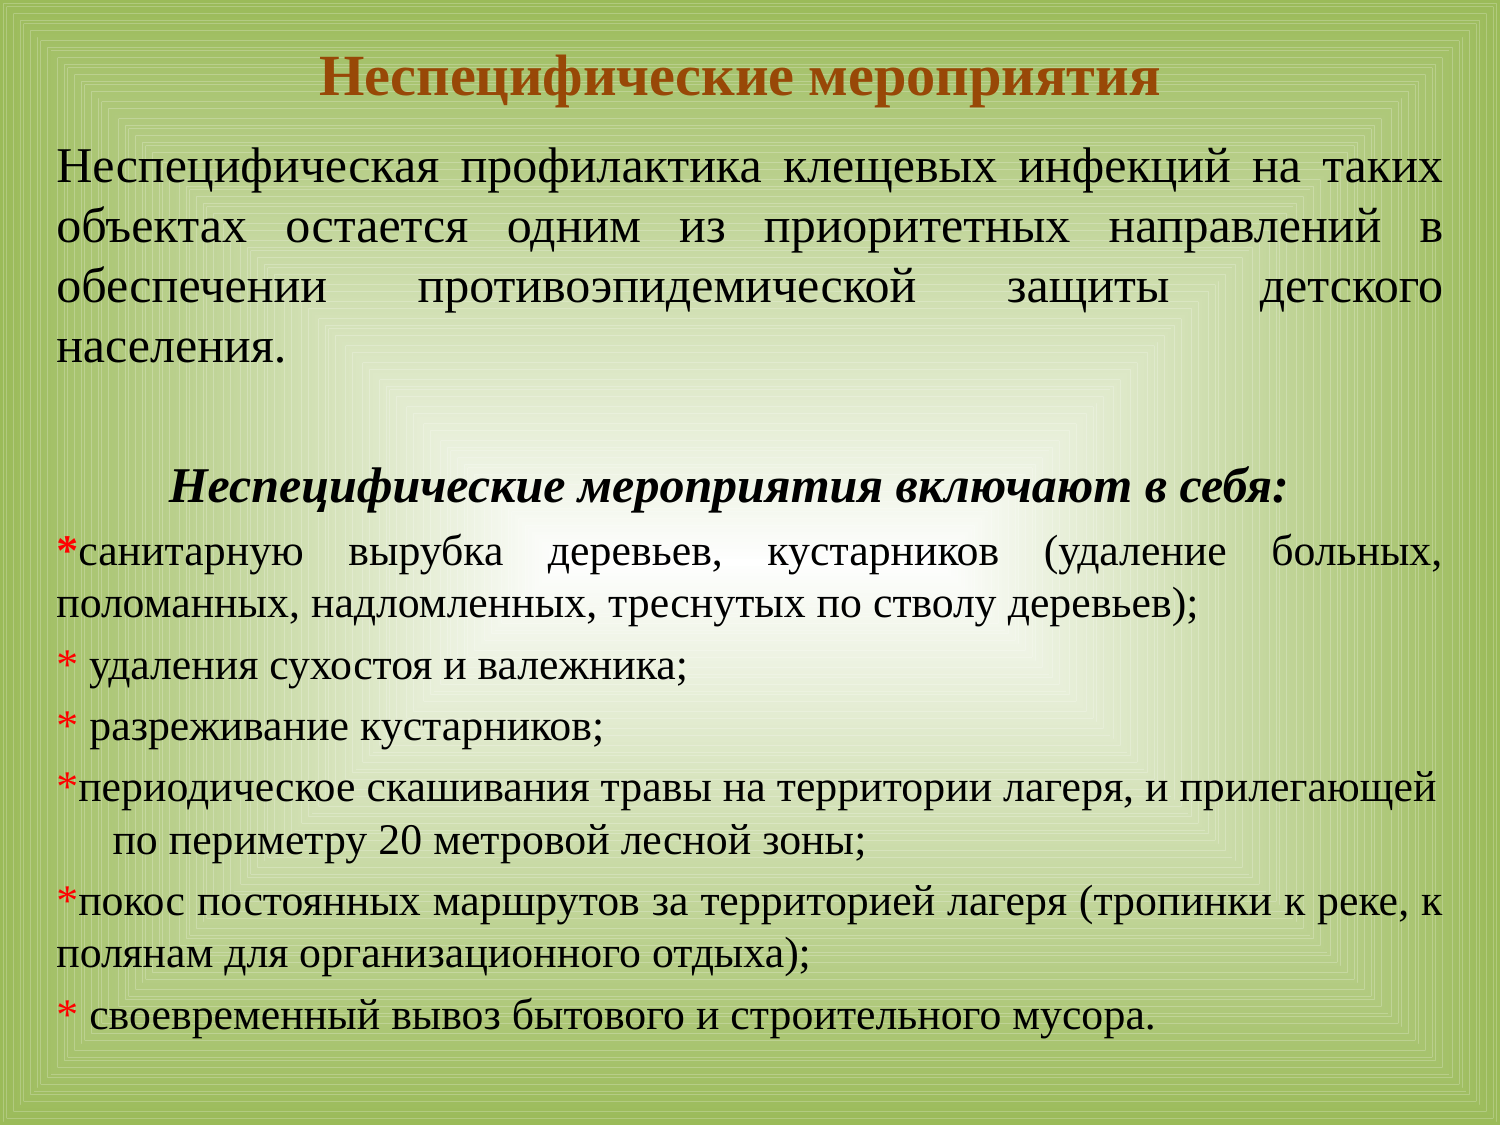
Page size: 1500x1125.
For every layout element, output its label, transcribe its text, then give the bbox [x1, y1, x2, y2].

title Неспецифические мероприятия [64, 19, 1415, 125]
list Неспецифическая профилактика клещевых инфекций на таких объектах остается одним из приоритетных направлений в обеспечении противоэпидемической защиты детского населения. Неспецифические мероприятия включают в себя: *санитарную вырубка деревьев, кустарников (удаление больных, поломанных, надломленных, треснутых по стволу деревьев); * удаления сухостоя и валежника; * разреживание кустарников; *периодическое скашивания травы на территории лагеря, и прилегающей по периметру 20 метровой лесной зоны; *покос постоянных маршрутов за территорией лагеря (тропинки к реке, к полянам для организационного отдыха); * своевременный вывоз бытового и строительного мусора. [41, 125, 1459, 1094]
